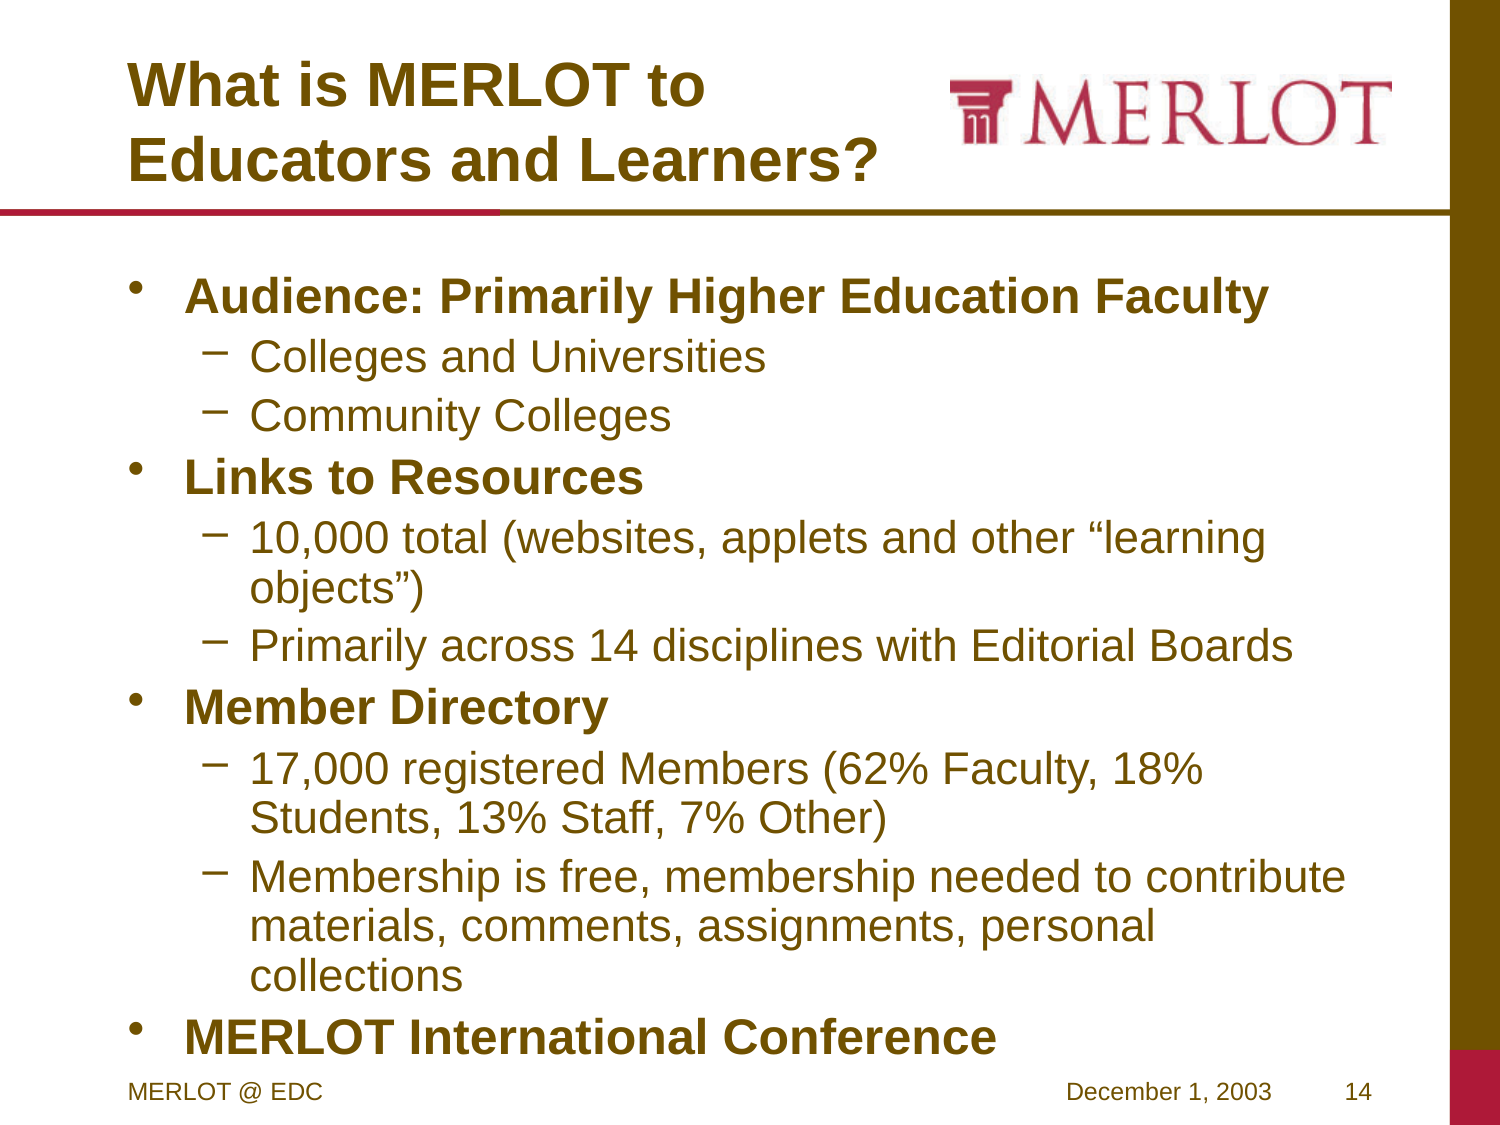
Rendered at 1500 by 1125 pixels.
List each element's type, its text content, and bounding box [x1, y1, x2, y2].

list Audience: Primarily Higher Education Faculty Colleges and Universities Community Colleges Links to Resources 10,000 total (websites, applets and other “learning objects”) Primarily across 14 disciplines with Editorial Boards Member Directory 17,000 registered Members (62% Faculty, 18% Students, 13% Staff, 7% Other) Membership is free, membership needed to contribute materials, comments, assignments, personal collections MERLOT International Conference [112, 262, 1388, 1000]
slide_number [975, 1062, 1288, 1113]
footer MERLOT @ EDC [112, 1062, 975, 1113]
picture [950, 74, 1392, 153]
slide_number 14 [1312, 1062, 1388, 1113]
title What is MERLOT to Educators and Learners? [112, 50, 913, 188]
